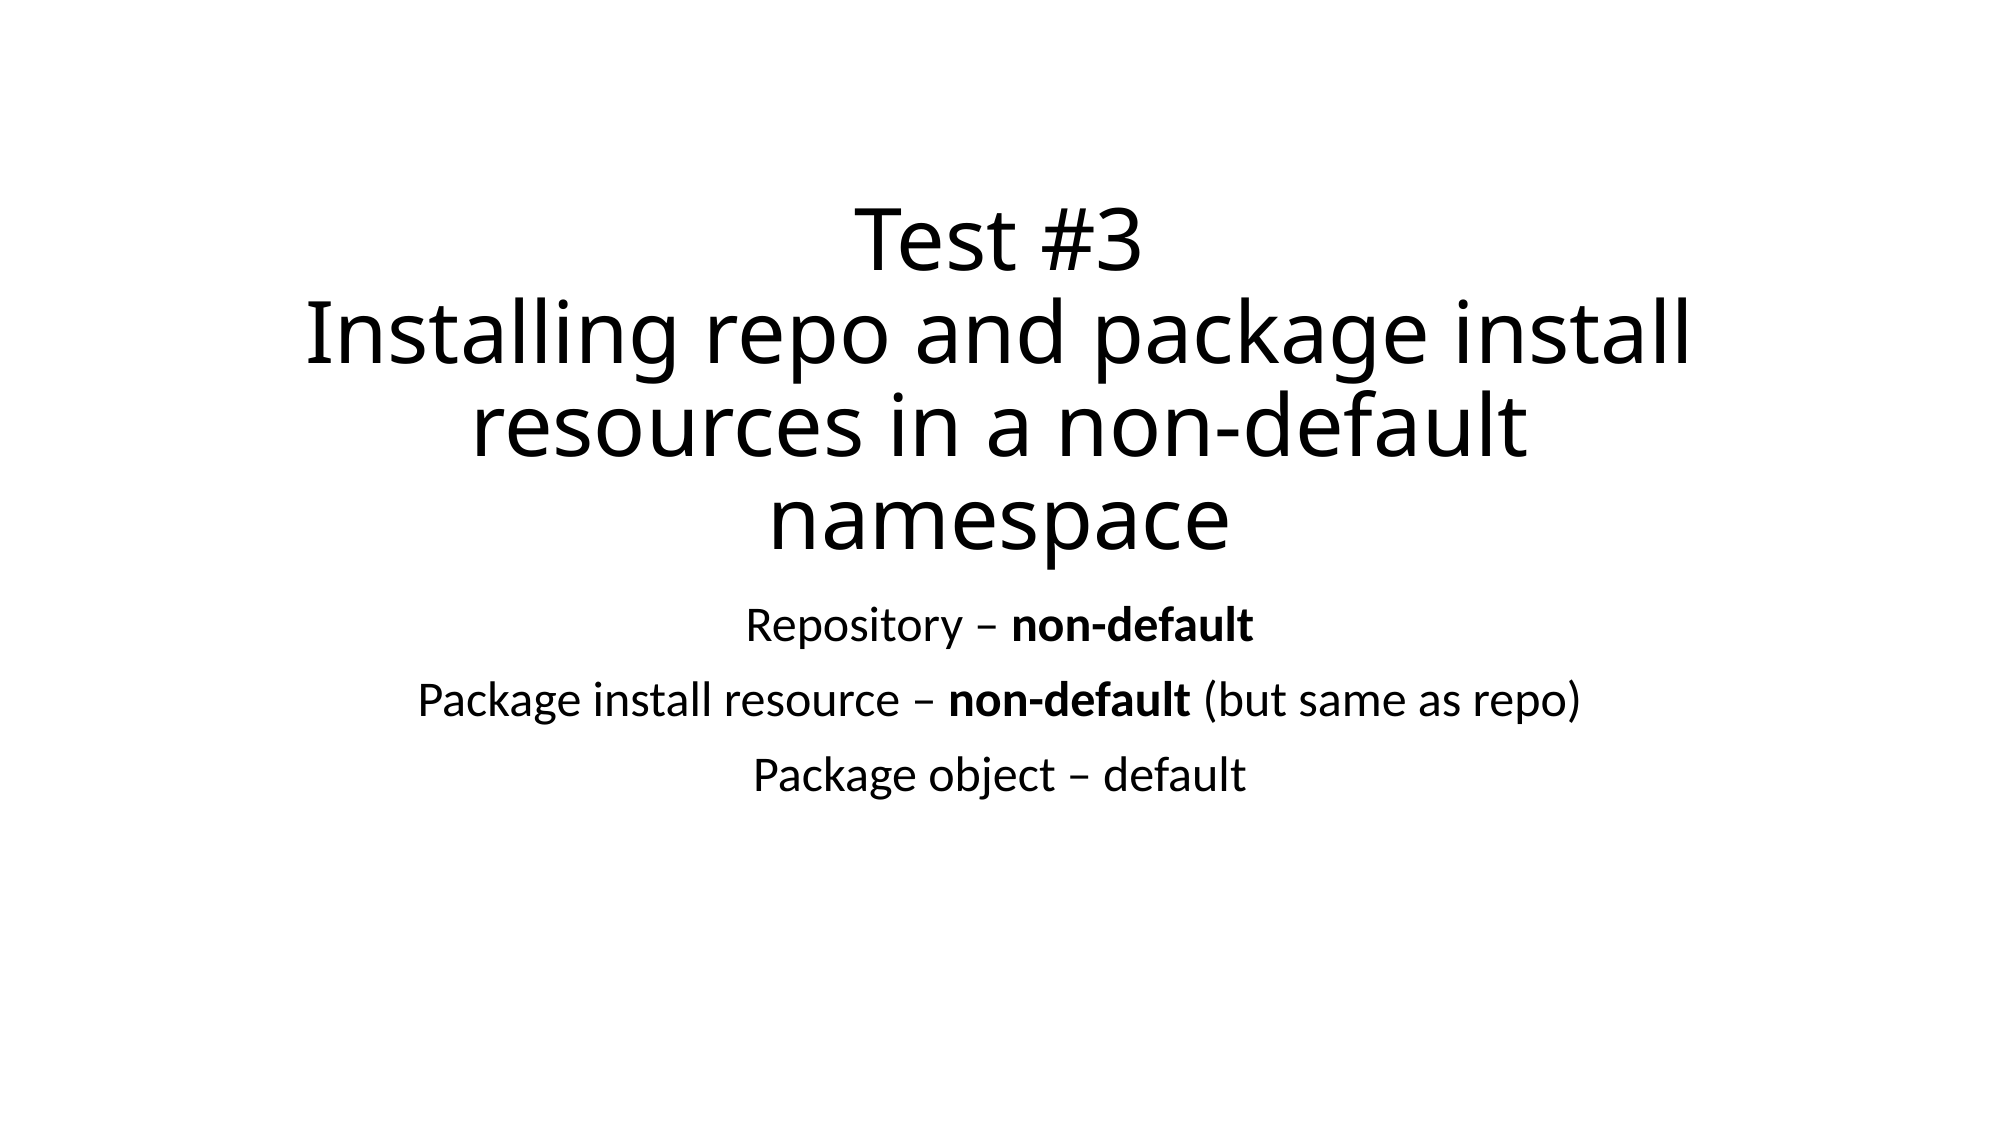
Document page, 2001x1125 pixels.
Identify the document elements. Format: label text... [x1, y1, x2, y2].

subtitle Repository – non-default Package install resource – non-default (but same as repo) Package object – default [249, 590, 1750, 863]
title Test #3 Installing repo and package install resources in a non-default namespace [249, 184, 1750, 576]
